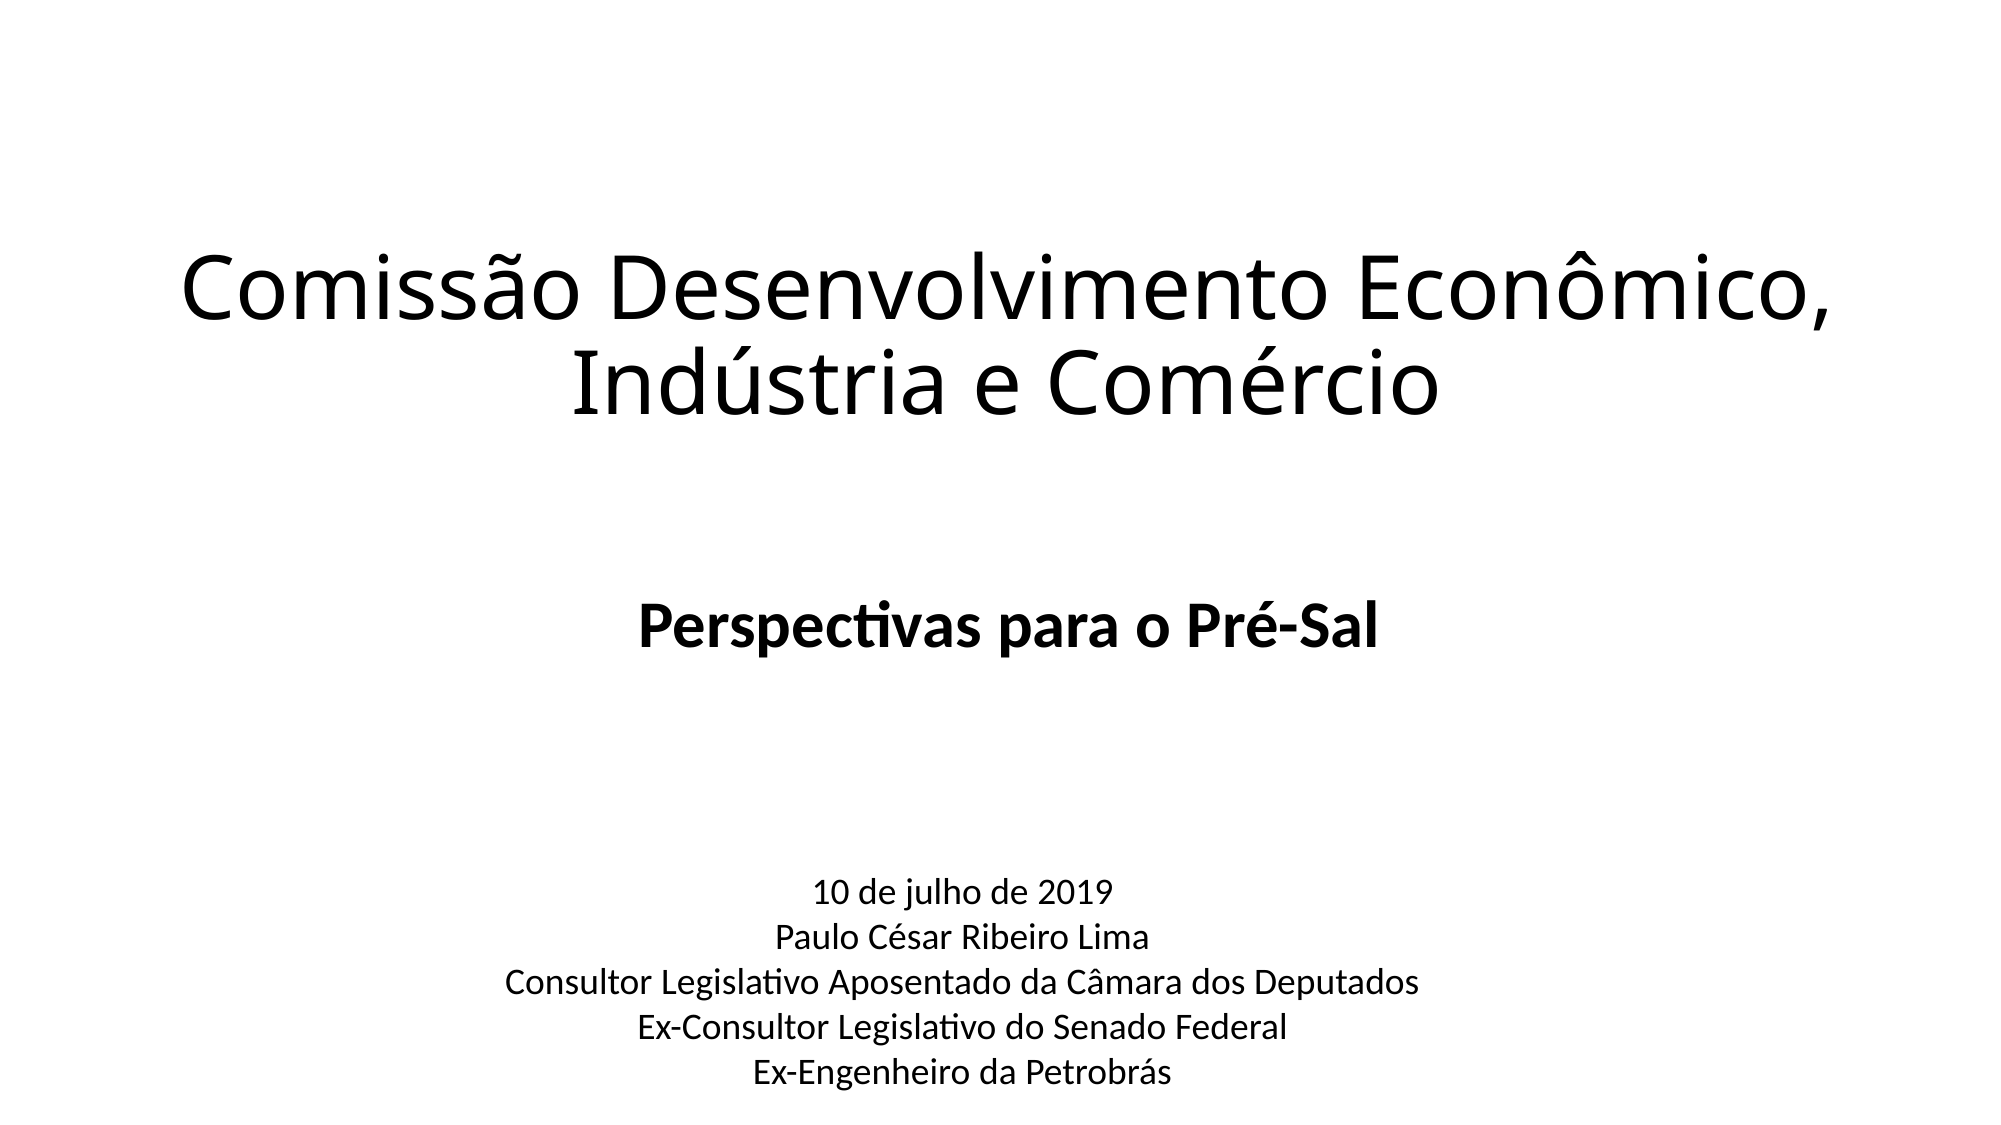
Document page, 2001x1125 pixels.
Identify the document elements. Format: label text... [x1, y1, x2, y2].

text_box 10 de julho de 2019 Paulo César Ribeiro Lima Consultor Legislativo Aposentado da Câmara dos Deputados Ex-Consultor Legislativo do Senado Federal Ex-Engenheiro da Petrobrás [462, 859, 1463, 1100]
title Comissão Desenvolvimento Econômico, Indústria e Comércio [26, 231, 1988, 442]
text_box Perspectivas para o Pré-Sal [39, 573, 1950, 669]
